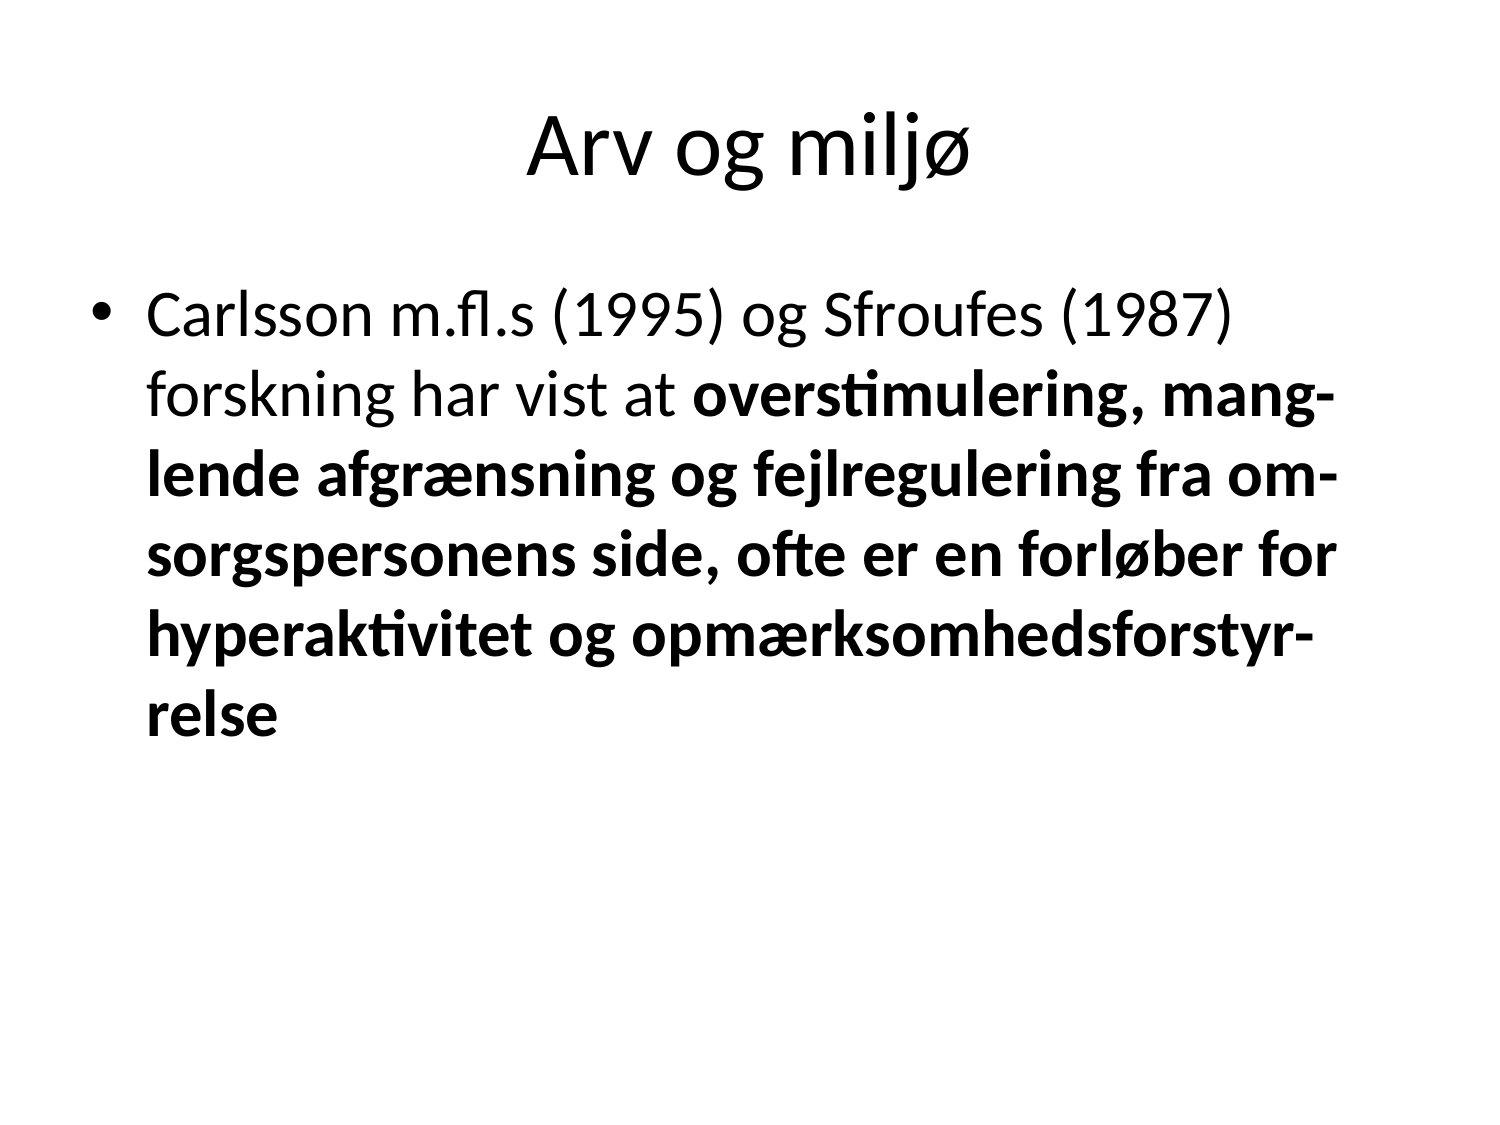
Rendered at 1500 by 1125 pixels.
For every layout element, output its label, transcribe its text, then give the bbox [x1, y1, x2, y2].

title Arv og miljø [75, 45, 1425, 233]
list Carlsson m.fl.s (1995) og Sfroufes (1987) forskning har vist at overstimulering, mang-lende afgrænsning og fejlregulering fra om-sorgspersonens side, ofte er en forløber for hyperaktivitet og opmærksomhedsforstyr-relse [75, 262, 1425, 1005]
